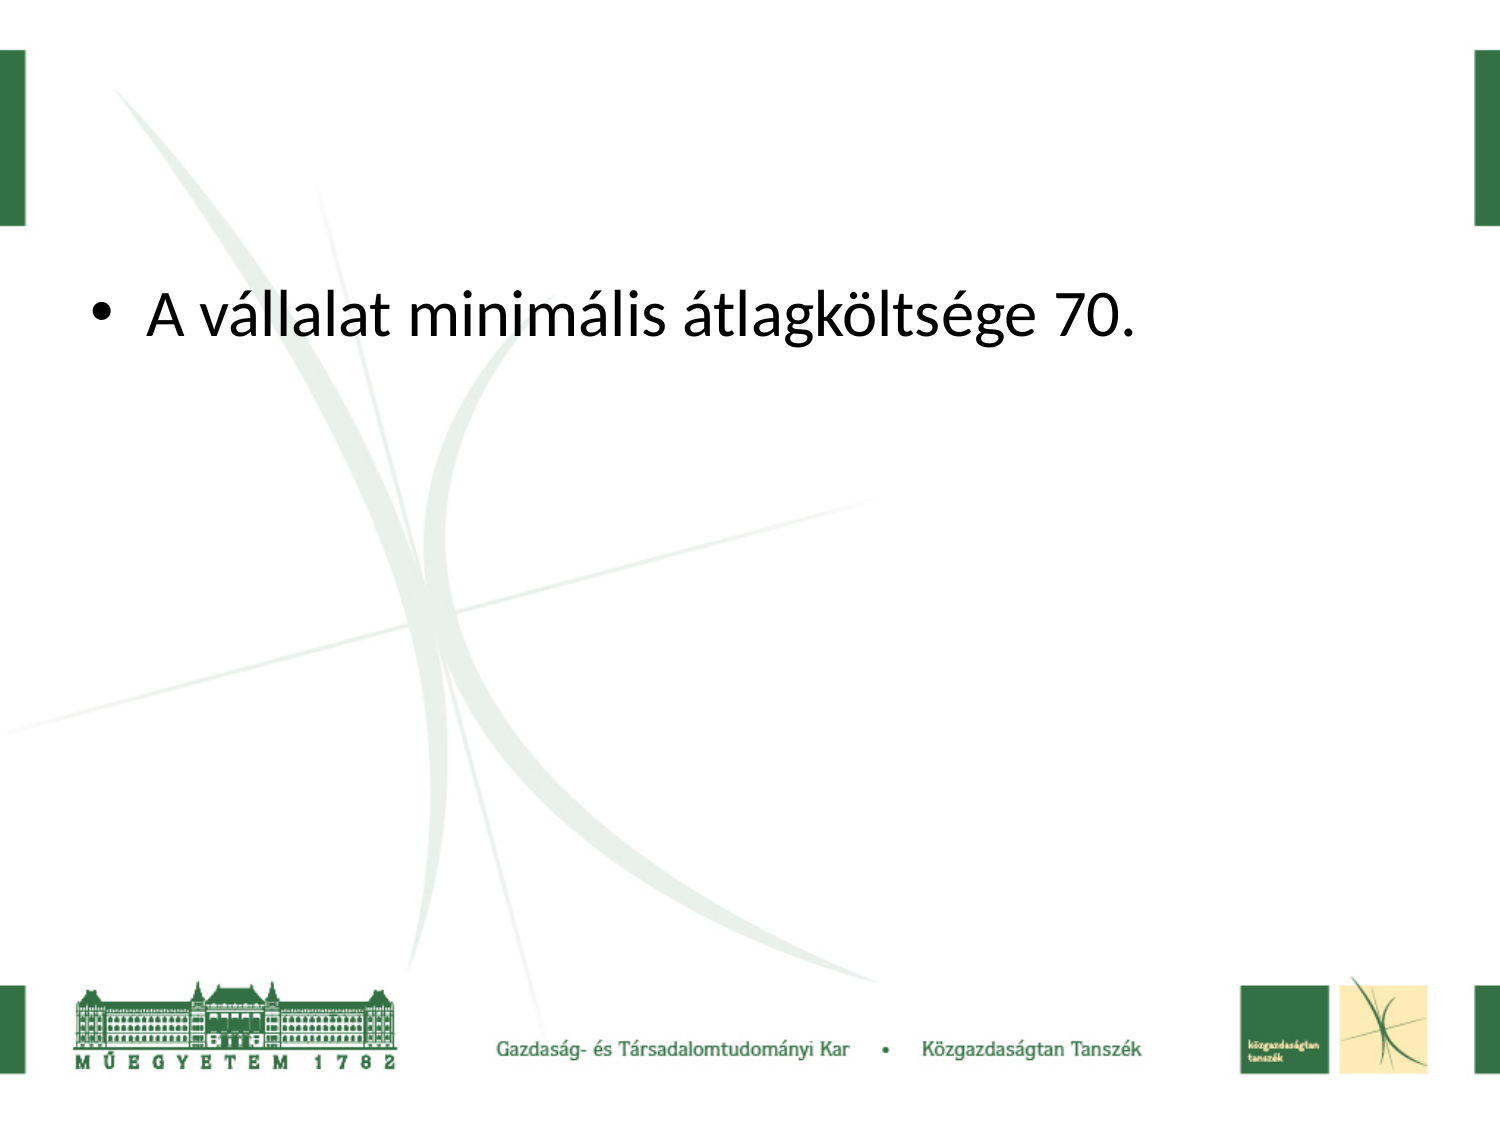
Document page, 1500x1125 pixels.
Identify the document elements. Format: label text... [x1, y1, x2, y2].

picture [0, 0, 1500, 1125]
list A vállalat minimális átlagköltsége 70. [74, 262, 1426, 1006]
